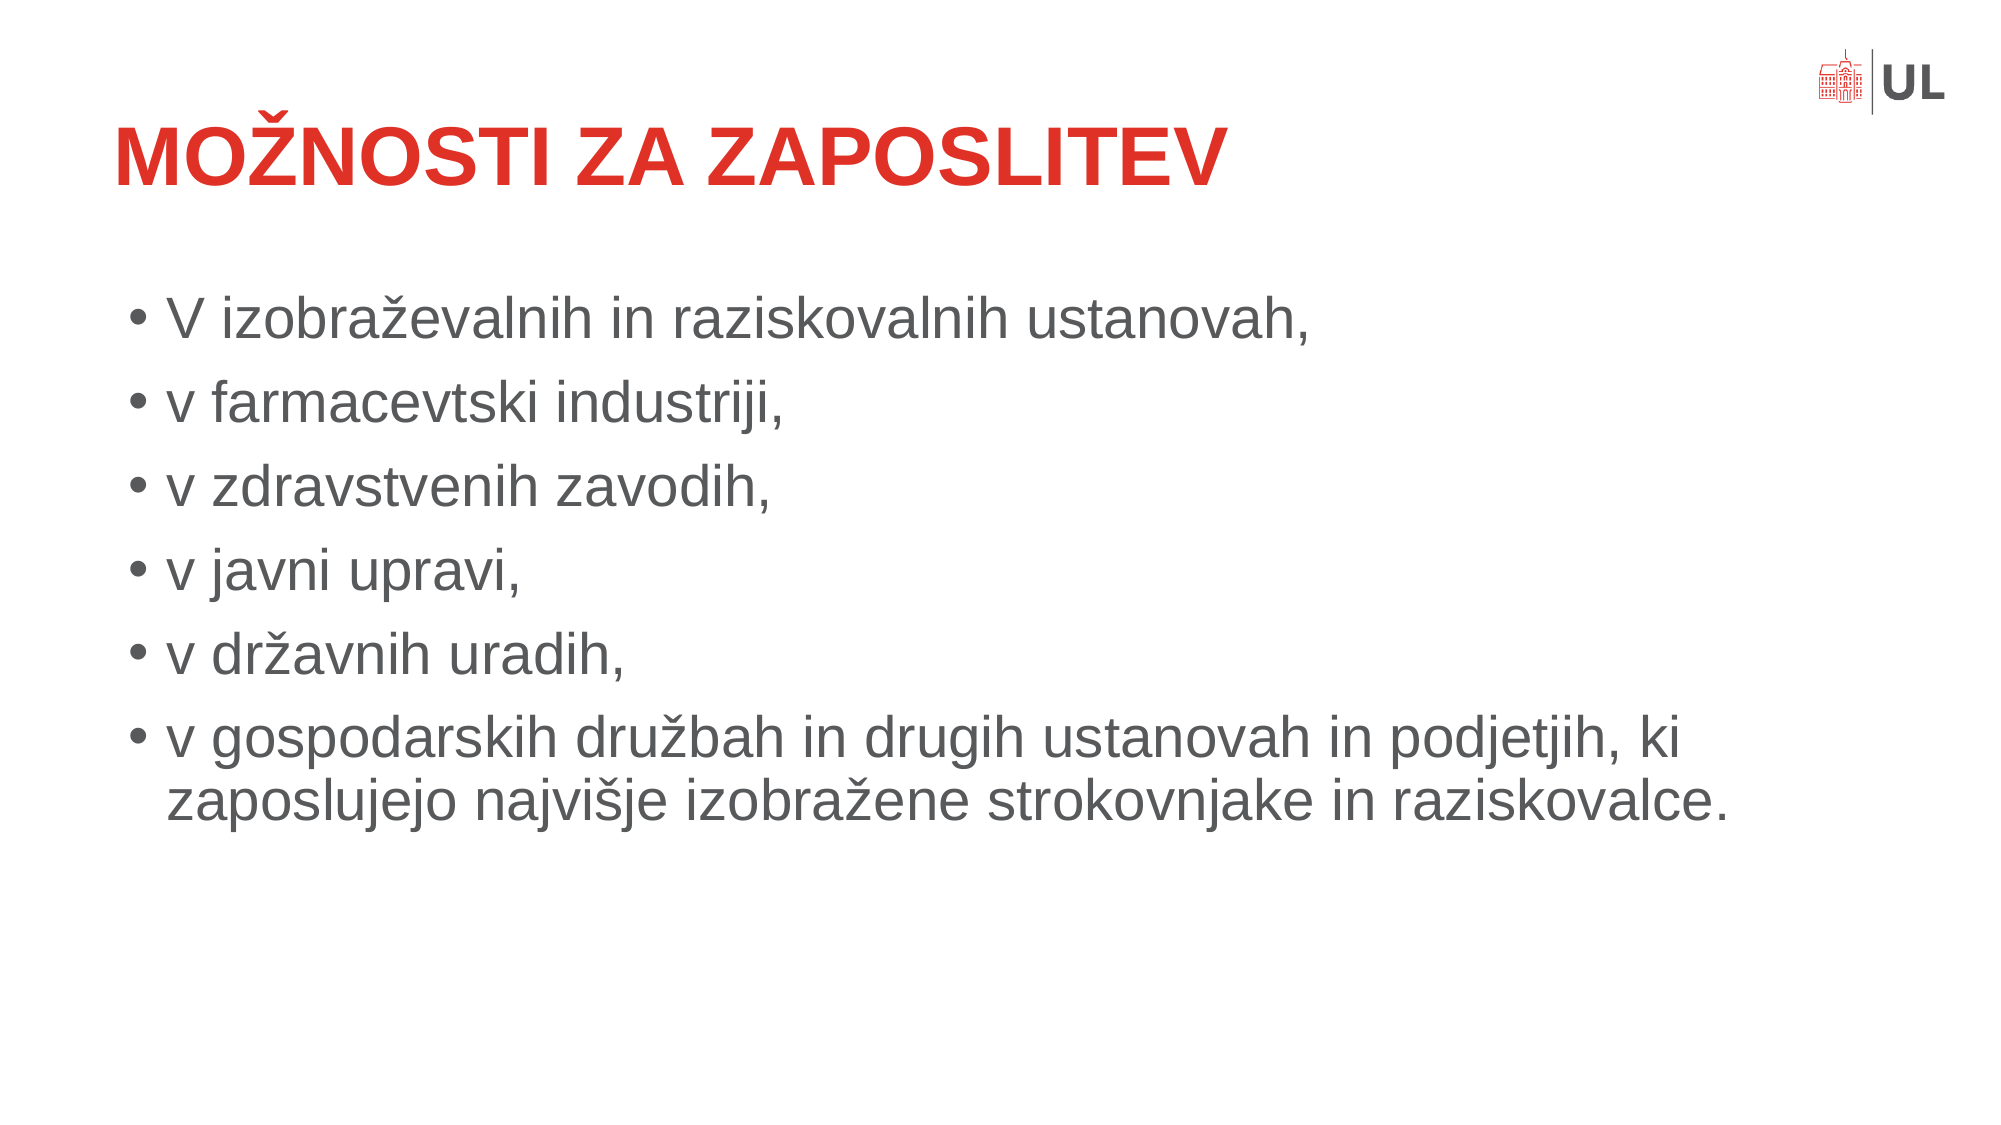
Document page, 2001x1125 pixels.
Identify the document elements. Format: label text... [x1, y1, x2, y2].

list V izobraževalnih in raziskovalnih ustanovah, v farmacevtski industriji, v zdravstvenih zavodih, v javni upravi, v državnih uradih, v gospodarskih družbah in drugih ustanovah in podjetjih, ki zaposlujejo najvišje izobražene strokovnjake in raziskovalce. [114, 281, 1886, 1014]
picture [1784, 14, 1979, 149]
title MOŽNOSTI ZA ZAPOSLITEV [114, 113, 1886, 281]
